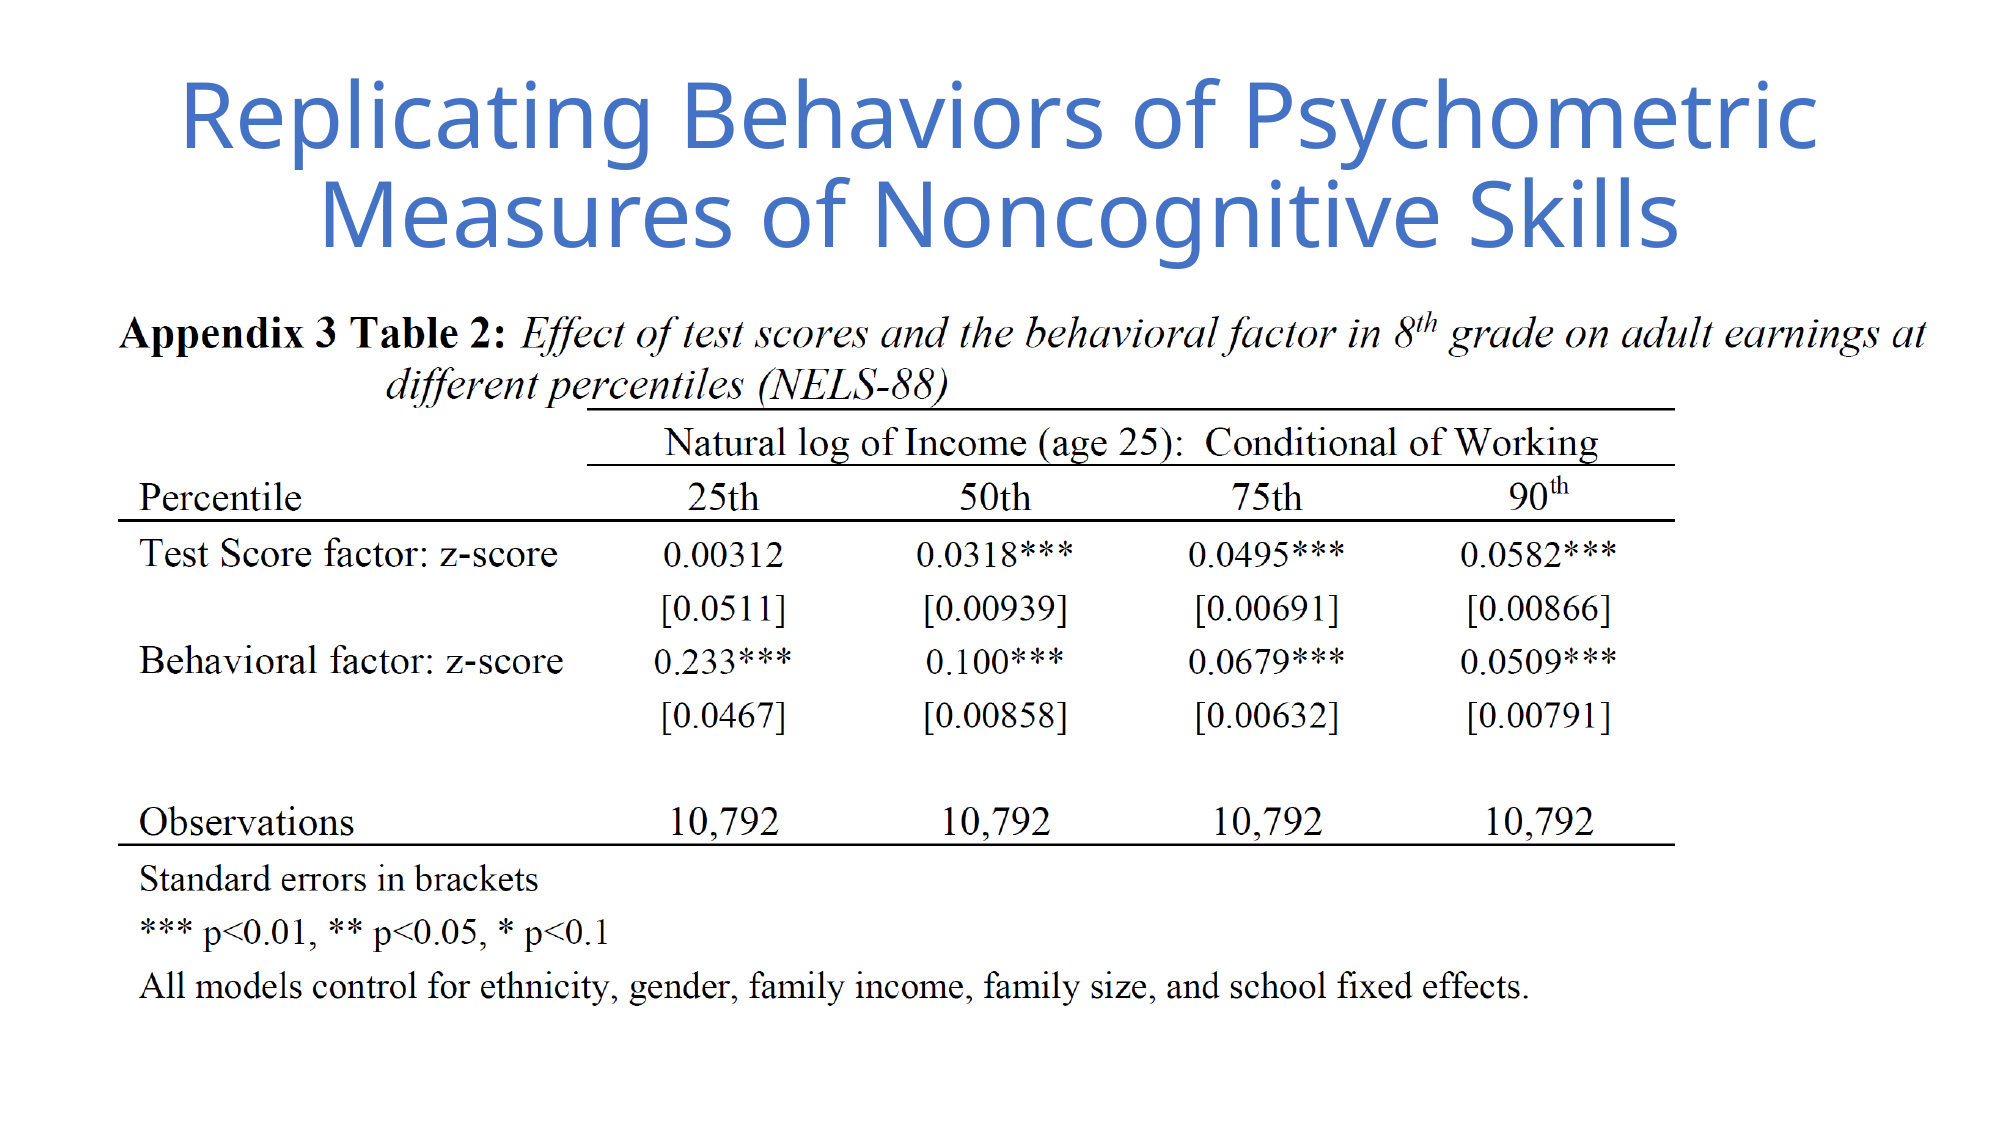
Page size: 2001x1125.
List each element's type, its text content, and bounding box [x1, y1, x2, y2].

title Replicating Behaviors of Psychometric Measures of Noncognitive Skills [137, 59, 1863, 278]
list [98, 303, 1958, 1034]
